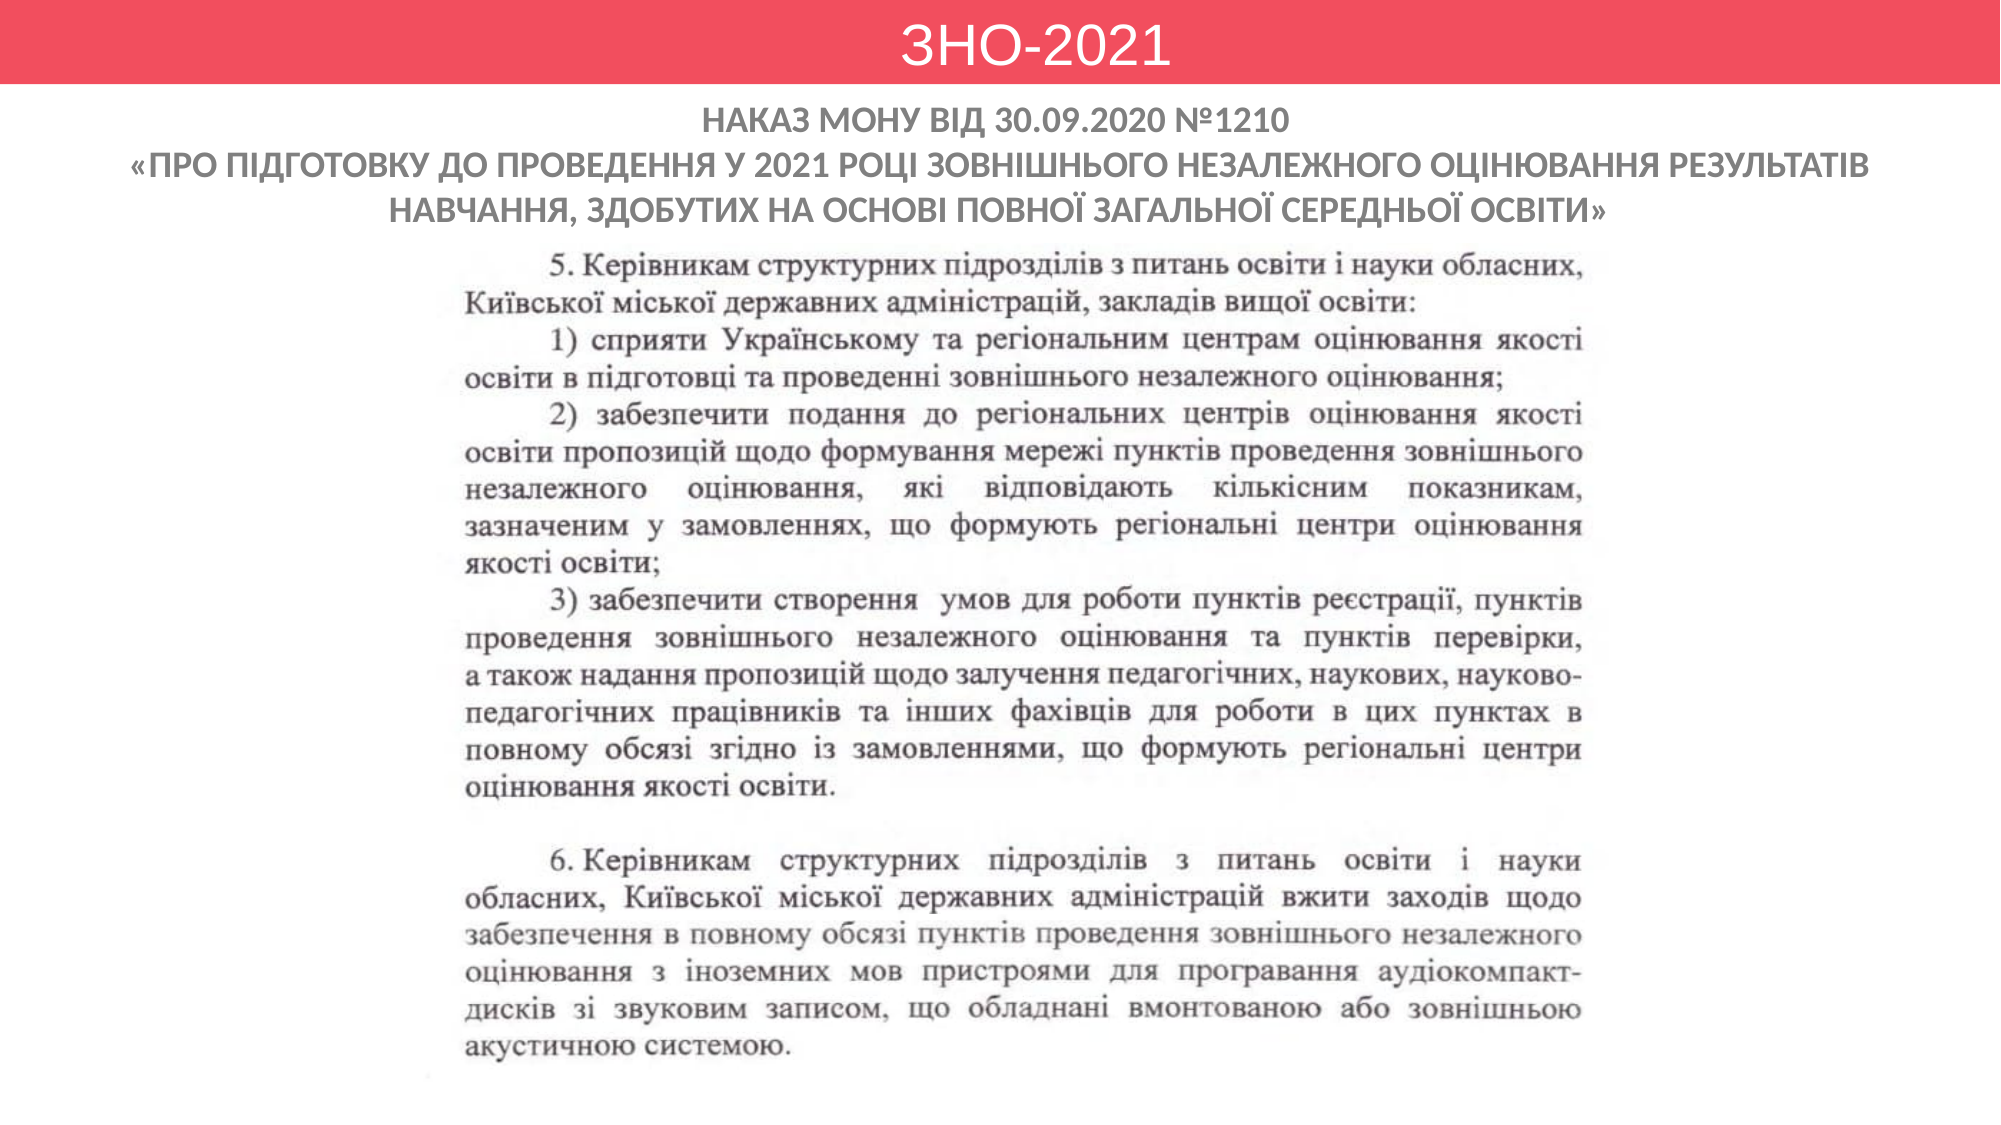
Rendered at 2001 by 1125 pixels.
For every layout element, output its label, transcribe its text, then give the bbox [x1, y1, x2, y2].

text_box НАКАЗ МОНУ ВІД 30.09.2020 №1210 «ПРО ПІДГОТОВКУ ДО ПРОВЕДЕННЯ У 2021 РОЦІ ЗОВНІШНЬОГО НЕЗАЛЕЖНОГО ОЦІНЮВАННЯ РЕЗУЛЬТАТІВ НАВЧАННЯ, ЗДОБУТИХ НА ОСНОВІ ПОВНОЇ ЗАГАЛЬНОЇ СЕРЕДНЬОЇ ОСВІТИ» [106, 88, 1894, 238]
text_box ЗНО-2021 [0, 0, 2000, 85]
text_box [403, 243, 1646, 1082]
